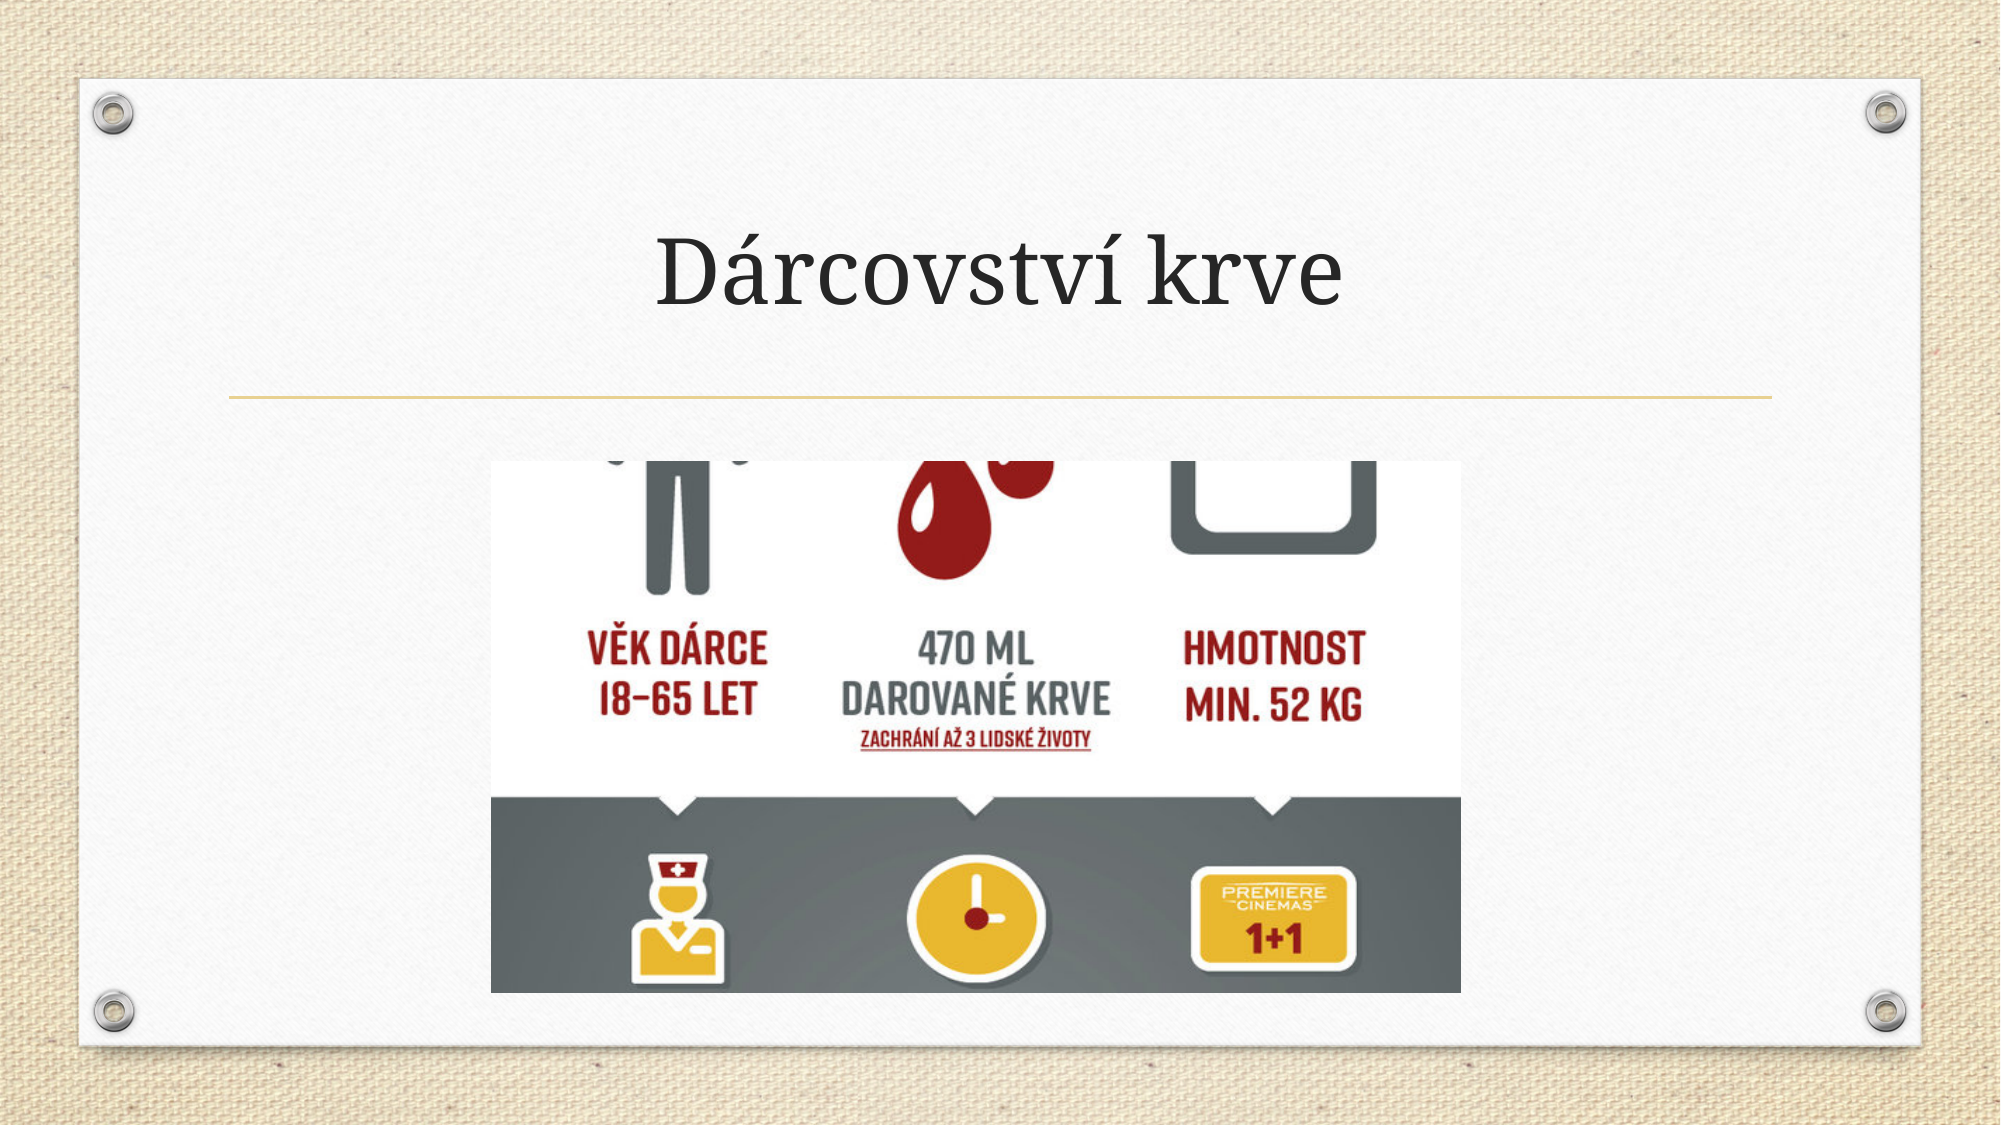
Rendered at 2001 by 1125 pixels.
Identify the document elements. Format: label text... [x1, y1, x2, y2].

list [490, 460, 1461, 993]
picture [0, 0, 2001, 1125]
title Dárcovství krve [212, 161, 1788, 375]
